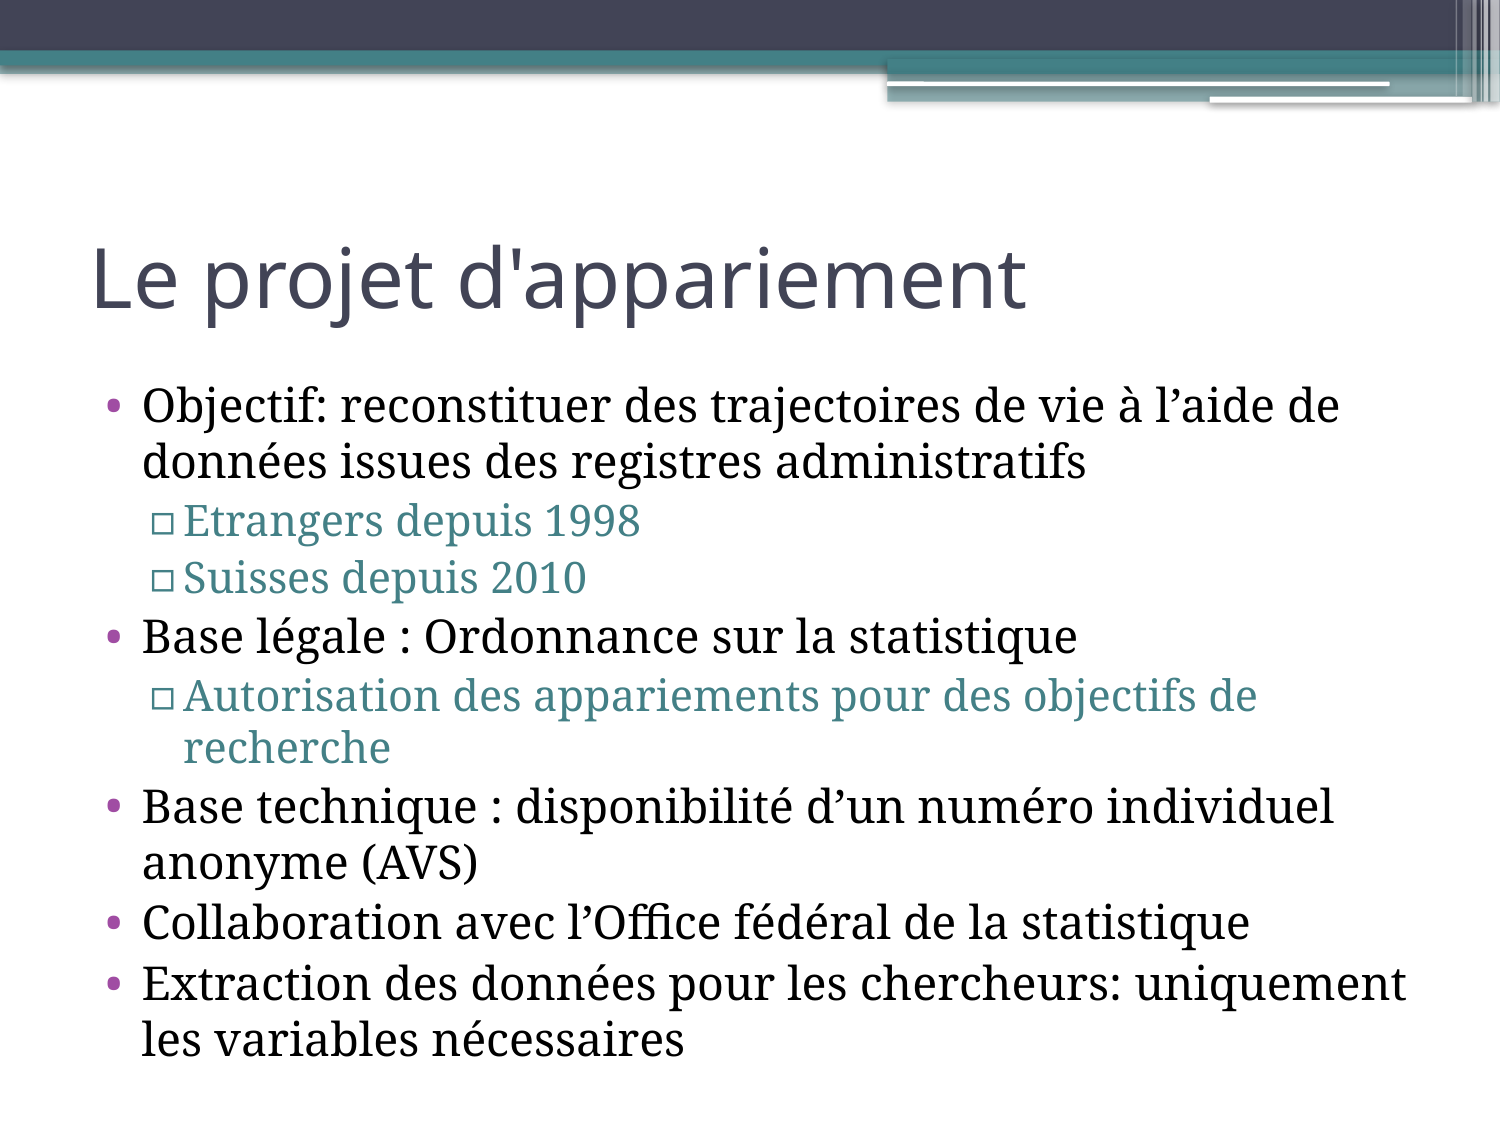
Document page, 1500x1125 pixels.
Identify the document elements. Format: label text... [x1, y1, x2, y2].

list Objectif: reconstituer des trajectoires de vie à l’aide de données issues des registres administratifs Etrangers depuis 1998 Suisses depuis 2010 Base légale : Ordonnance sur la statistique Autorisation des appariements pour des objectifs de recherche Base technique : disponibilité d’un numéro individuel anonyme (AVS) Collaboration avec l’Office fédéral de la statistique Extraction des données pour les chercheurs: uniquement les variables nécessaires [75, 368, 1425, 1079]
title Le projet d'appariement [75, 187, 1425, 363]
